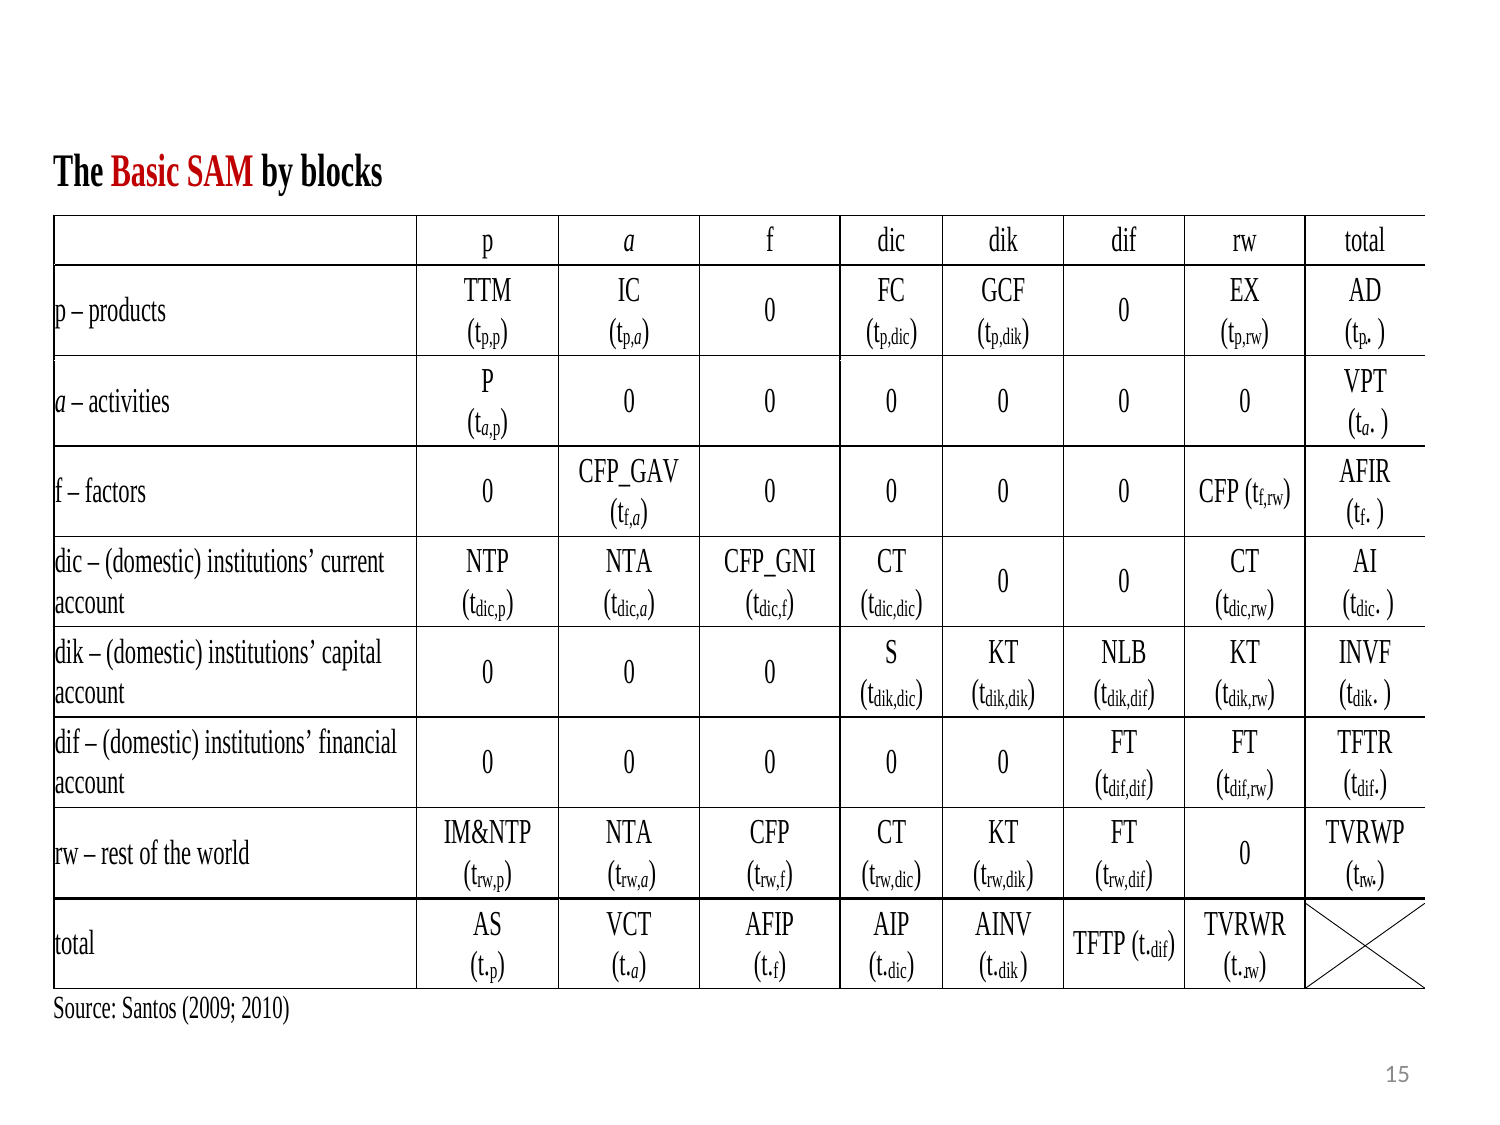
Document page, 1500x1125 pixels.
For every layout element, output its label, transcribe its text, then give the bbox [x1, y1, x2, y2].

slide_number 15 [1074, 1051, 1425, 1103]
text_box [52, 125, 1426, 1043]
